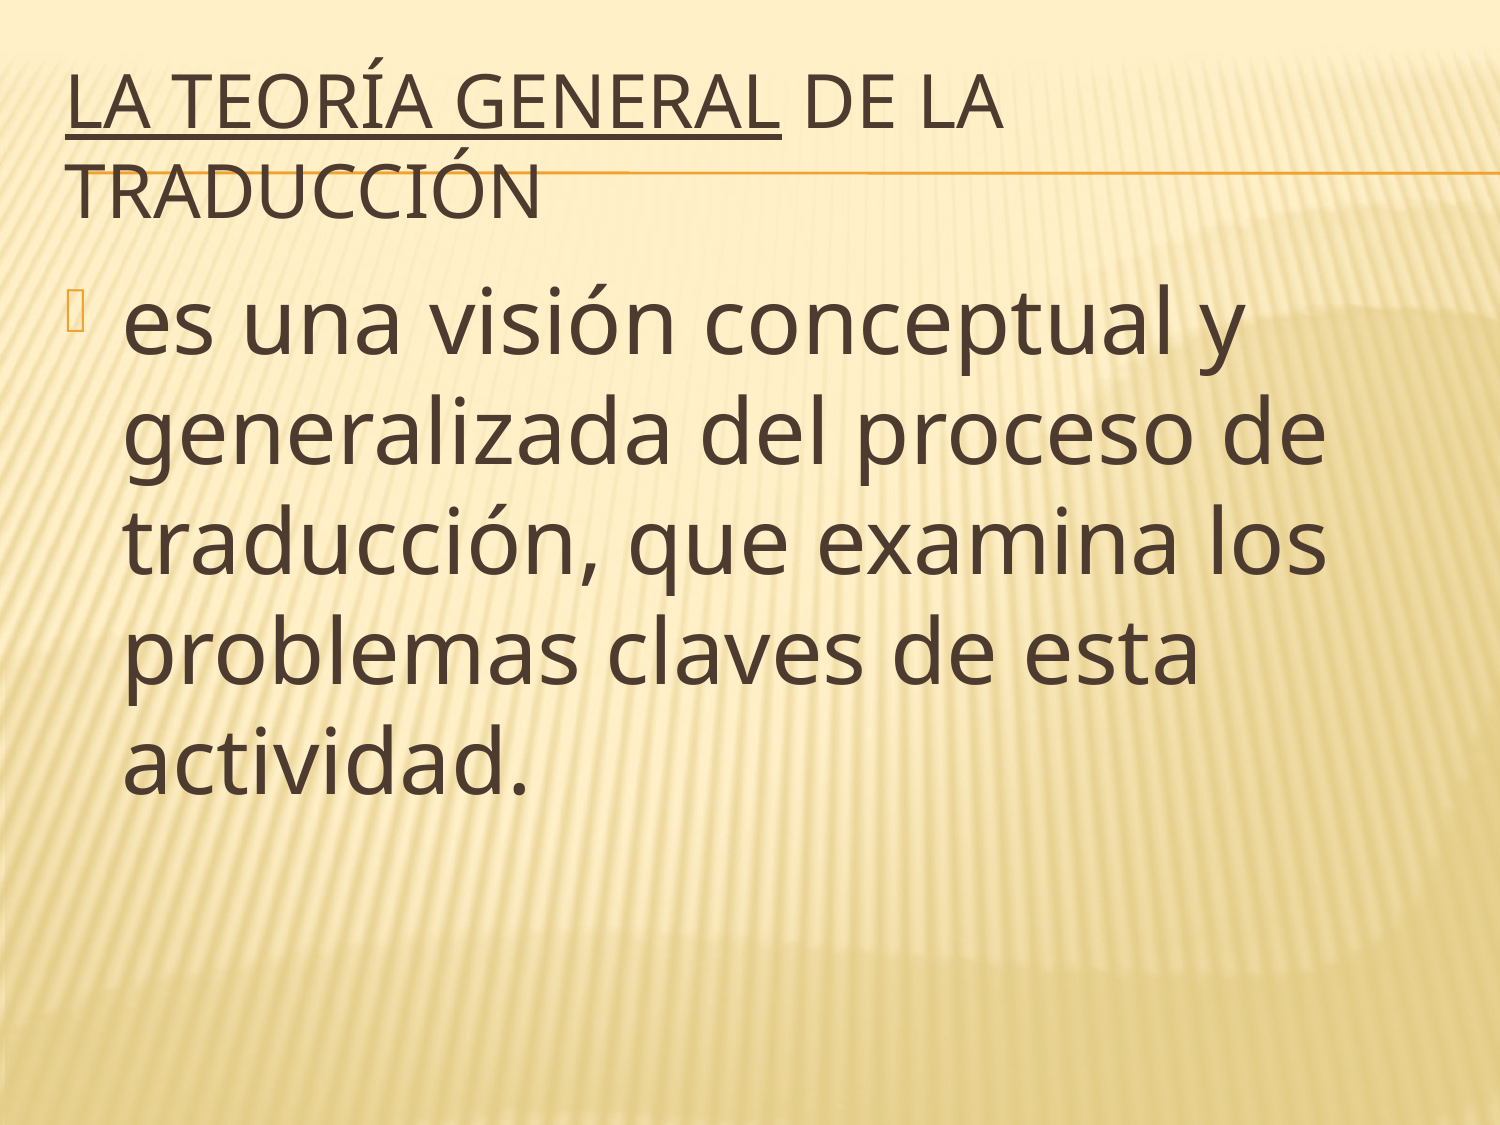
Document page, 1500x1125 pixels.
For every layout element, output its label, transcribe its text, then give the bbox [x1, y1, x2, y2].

text_box La teoría general de la traducción [50, 75, 1475, 213]
picture [0, 0, 1500, 1125]
text_box es una visión conceptual y generalizada del proceso de traducción, que examina los problemas claves de esta actividad. [50, 254, 1475, 998]
